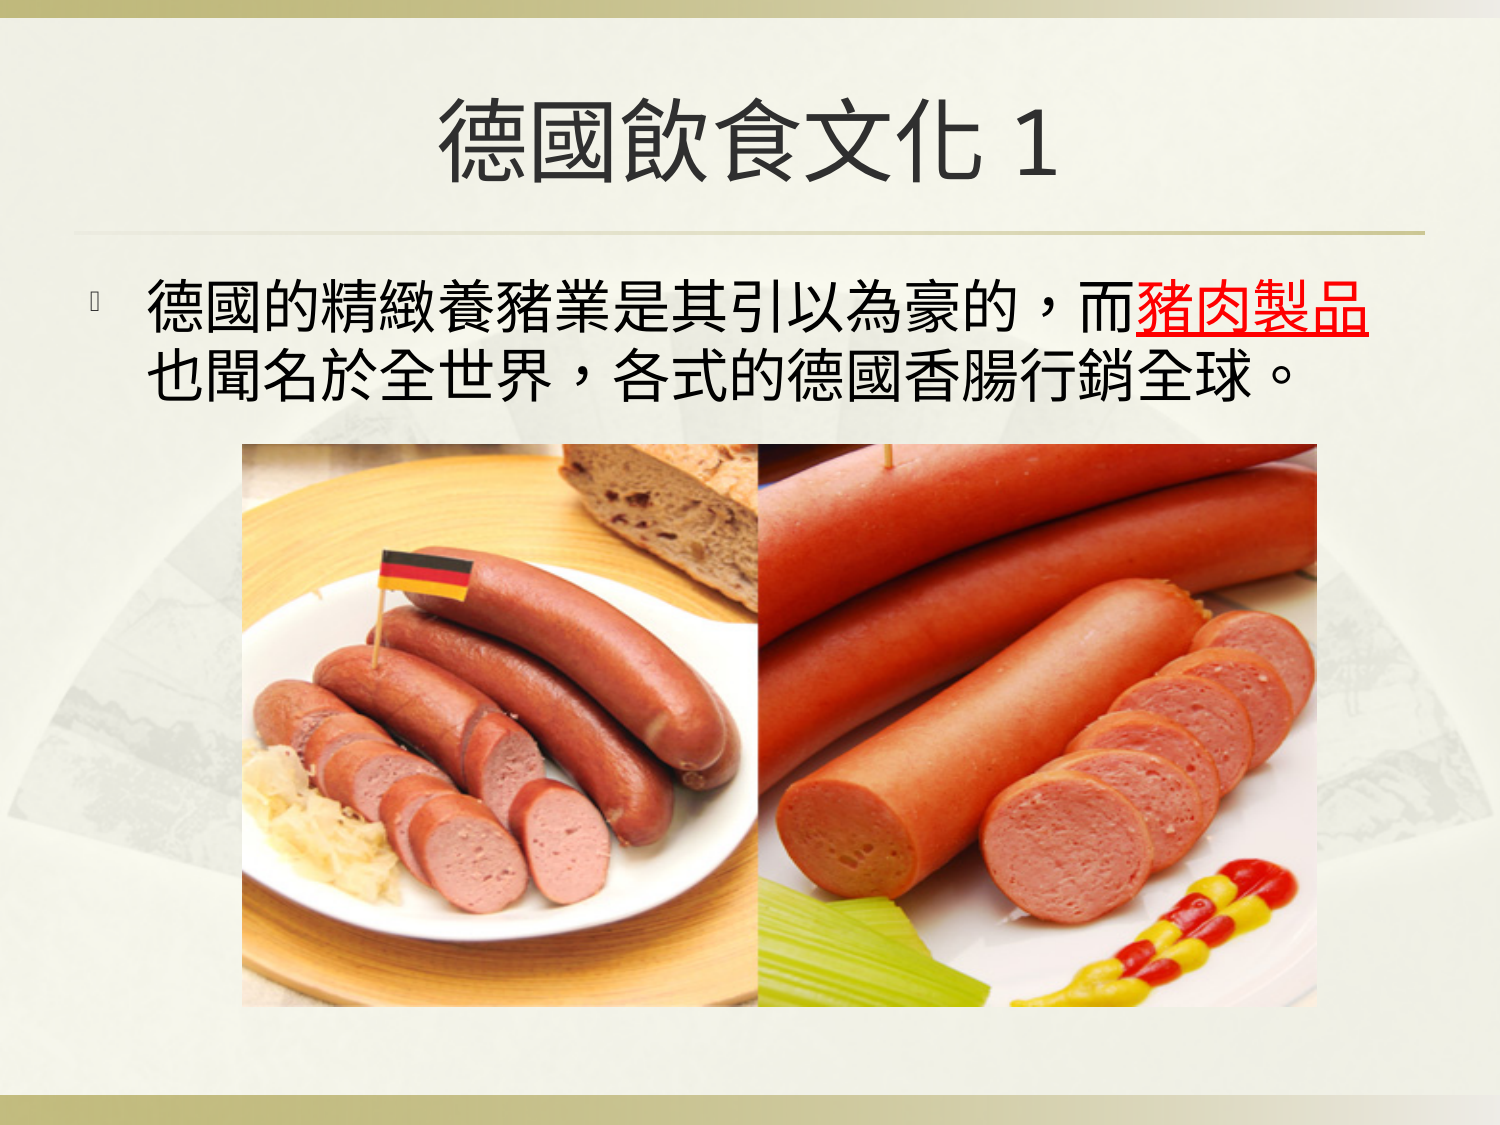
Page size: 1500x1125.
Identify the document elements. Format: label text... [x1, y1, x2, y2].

list 德國的精緻養豬業是其引以為豪的，而豬肉製品也聞名於全世界，各式的德國香腸行銷全球。 [75, 262, 1425, 1032]
picture [241, 443, 1318, 1008]
title 德國飲食文化1 [75, 45, 1425, 233]
